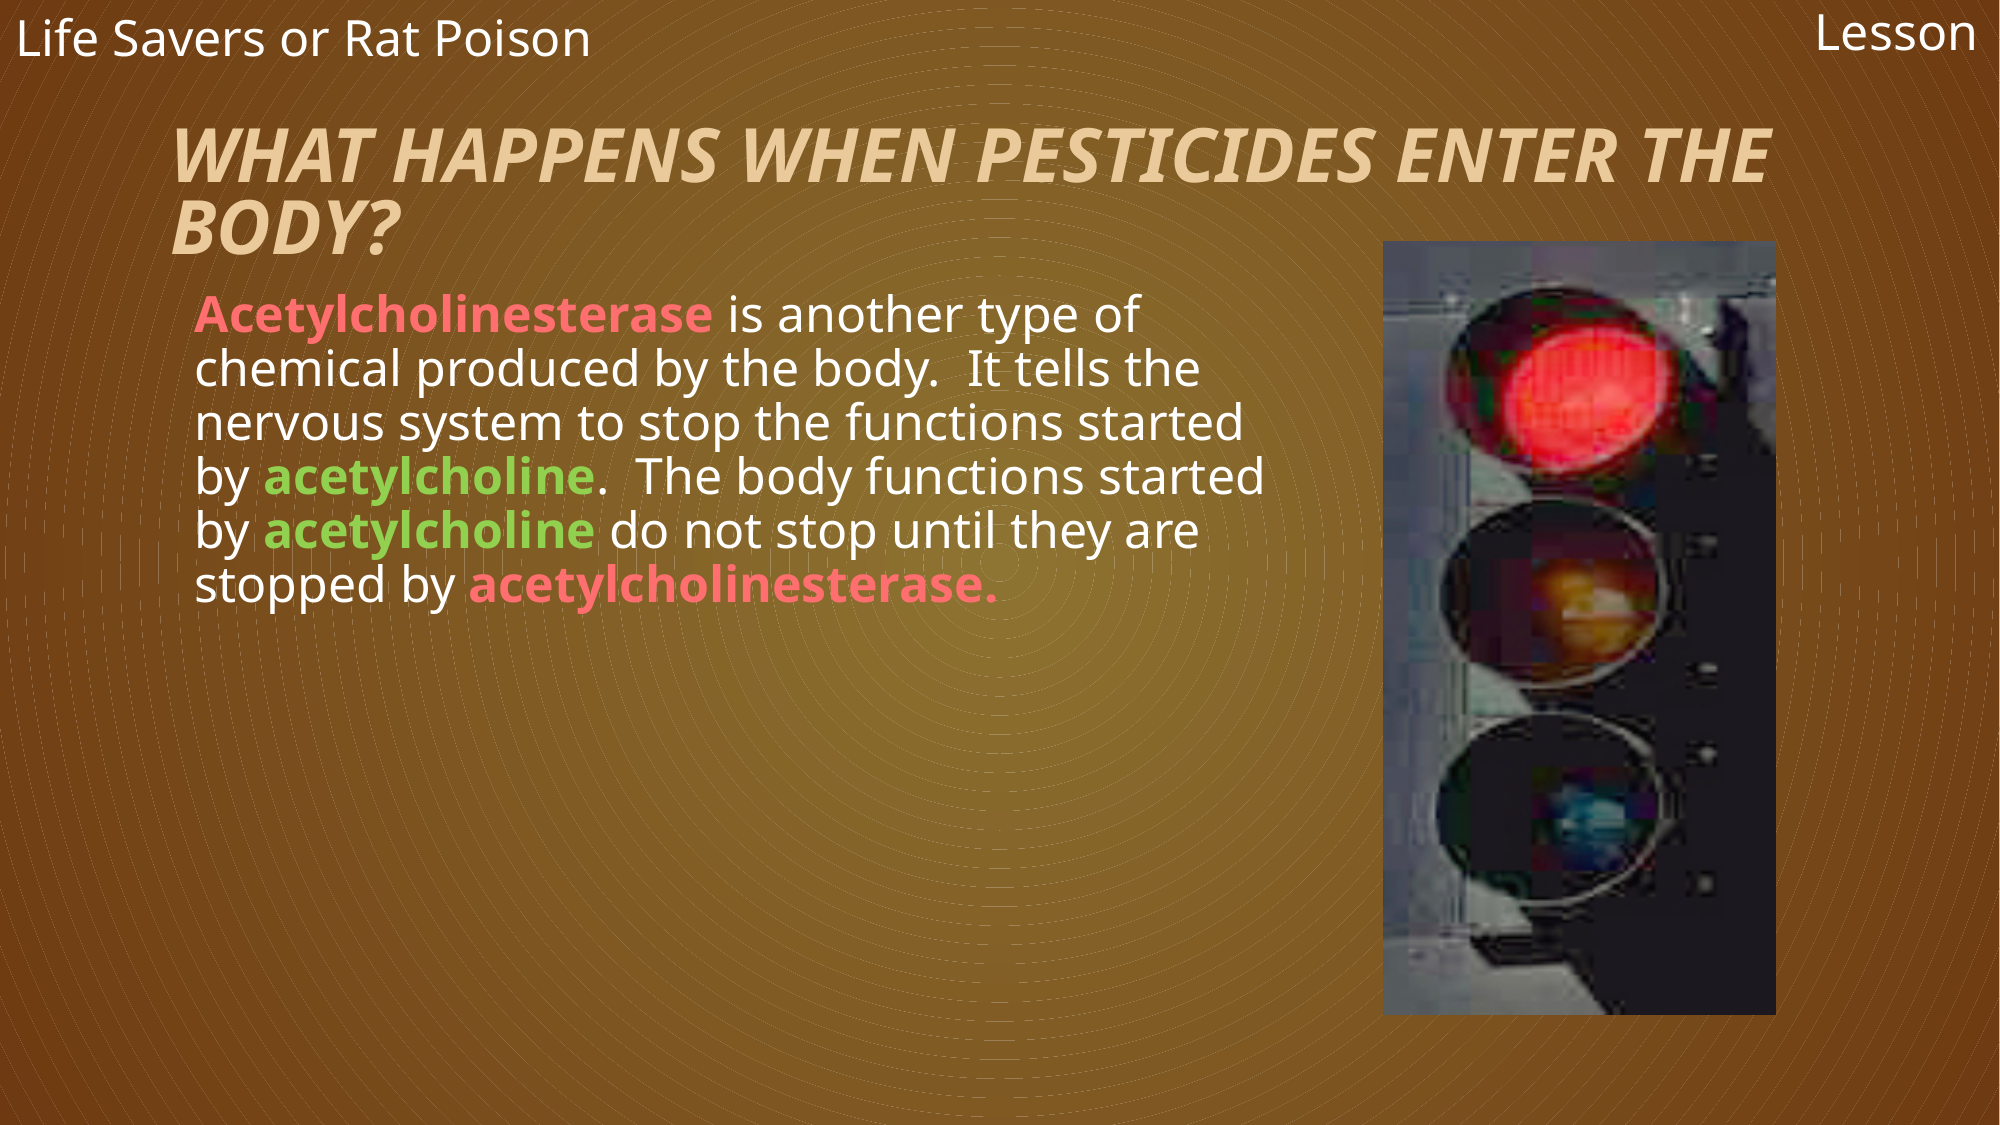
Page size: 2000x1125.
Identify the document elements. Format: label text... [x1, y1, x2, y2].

text_box Life Savers or Rat Poison [0, 5, 663, 88]
picture [1383, 240, 1777, 1016]
title WHAT HAPPENS WHEN PESTICIDES ENTER THE BODY? [149, 79, 1850, 280]
text_box Lesson [1799, 0, 2000, 82]
list Acetylcholinesterase is another type of chemical produced by the body. It tells the nervous system to stop the functions started by acetylcholine. The body functions started by acetylcholine do not stop until they are stopped by acetylcholinesterase. [174, 279, 1312, 727]
